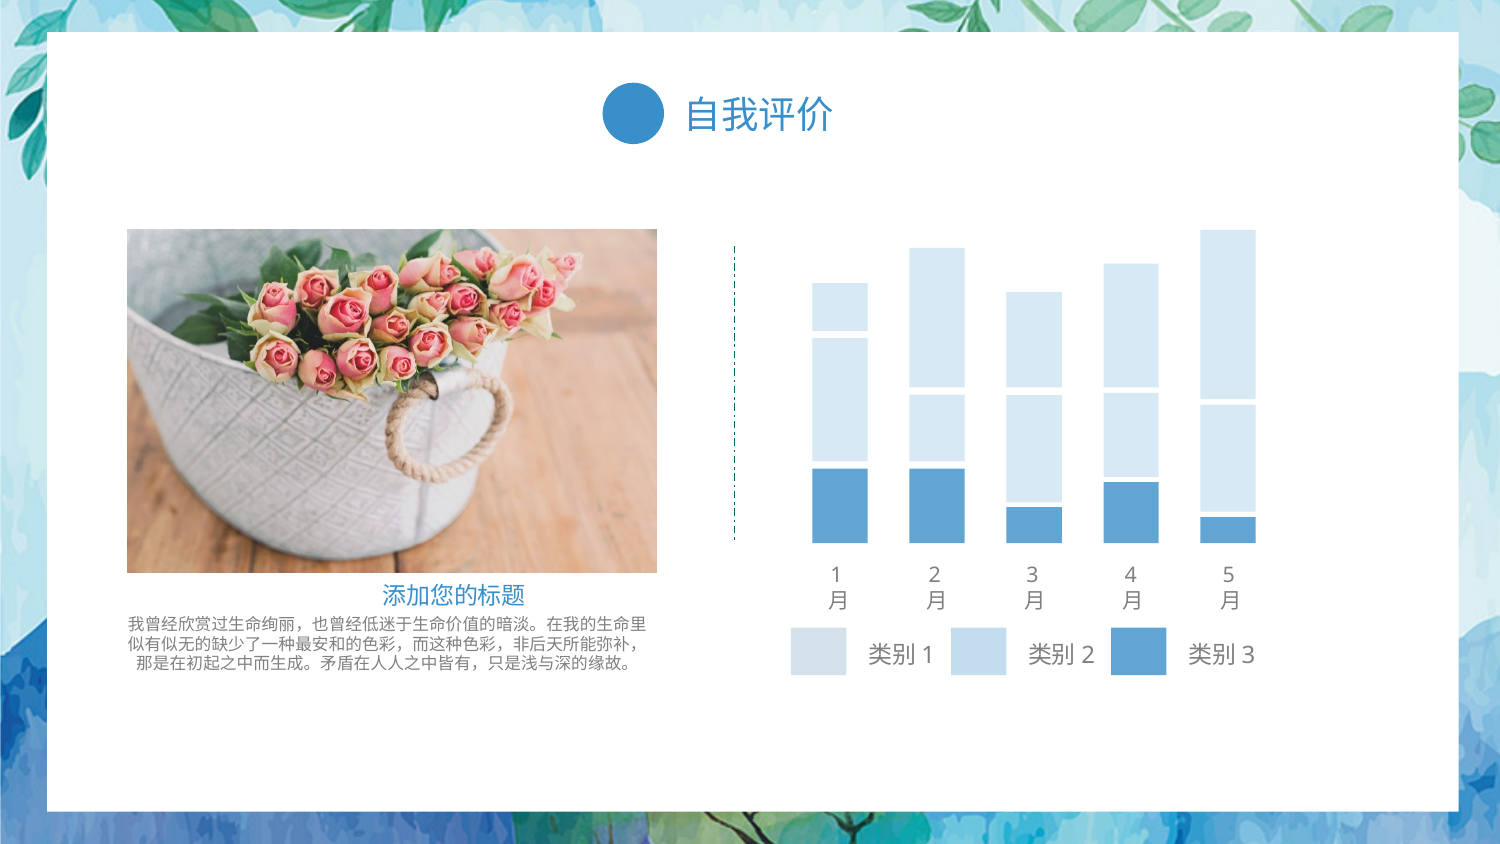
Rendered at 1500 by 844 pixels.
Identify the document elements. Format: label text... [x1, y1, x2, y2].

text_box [1099, 263, 1168, 596]
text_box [1001, 291, 1070, 596]
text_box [1110, 627, 1280, 677]
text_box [804, 282, 874, 596]
text_box 添加您的标题 [344, 581, 564, 606]
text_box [1197, 229, 1266, 595]
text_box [950, 627, 1108, 677]
picture [0, 0, 1500, 844]
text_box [790, 627, 948, 677]
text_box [902, 247, 972, 596]
text_box 我曾经欣赏过生命绚丽，也曾经低迷于生命价值的暗淡。在我的生命里似有似无的缺少了一种最安和的色彩，而这种色彩，非后天所能弥补，那是在初起之中而生成。矛盾在人人之中皆有，只是浅与深的缘故。 [106, 606, 669, 681]
